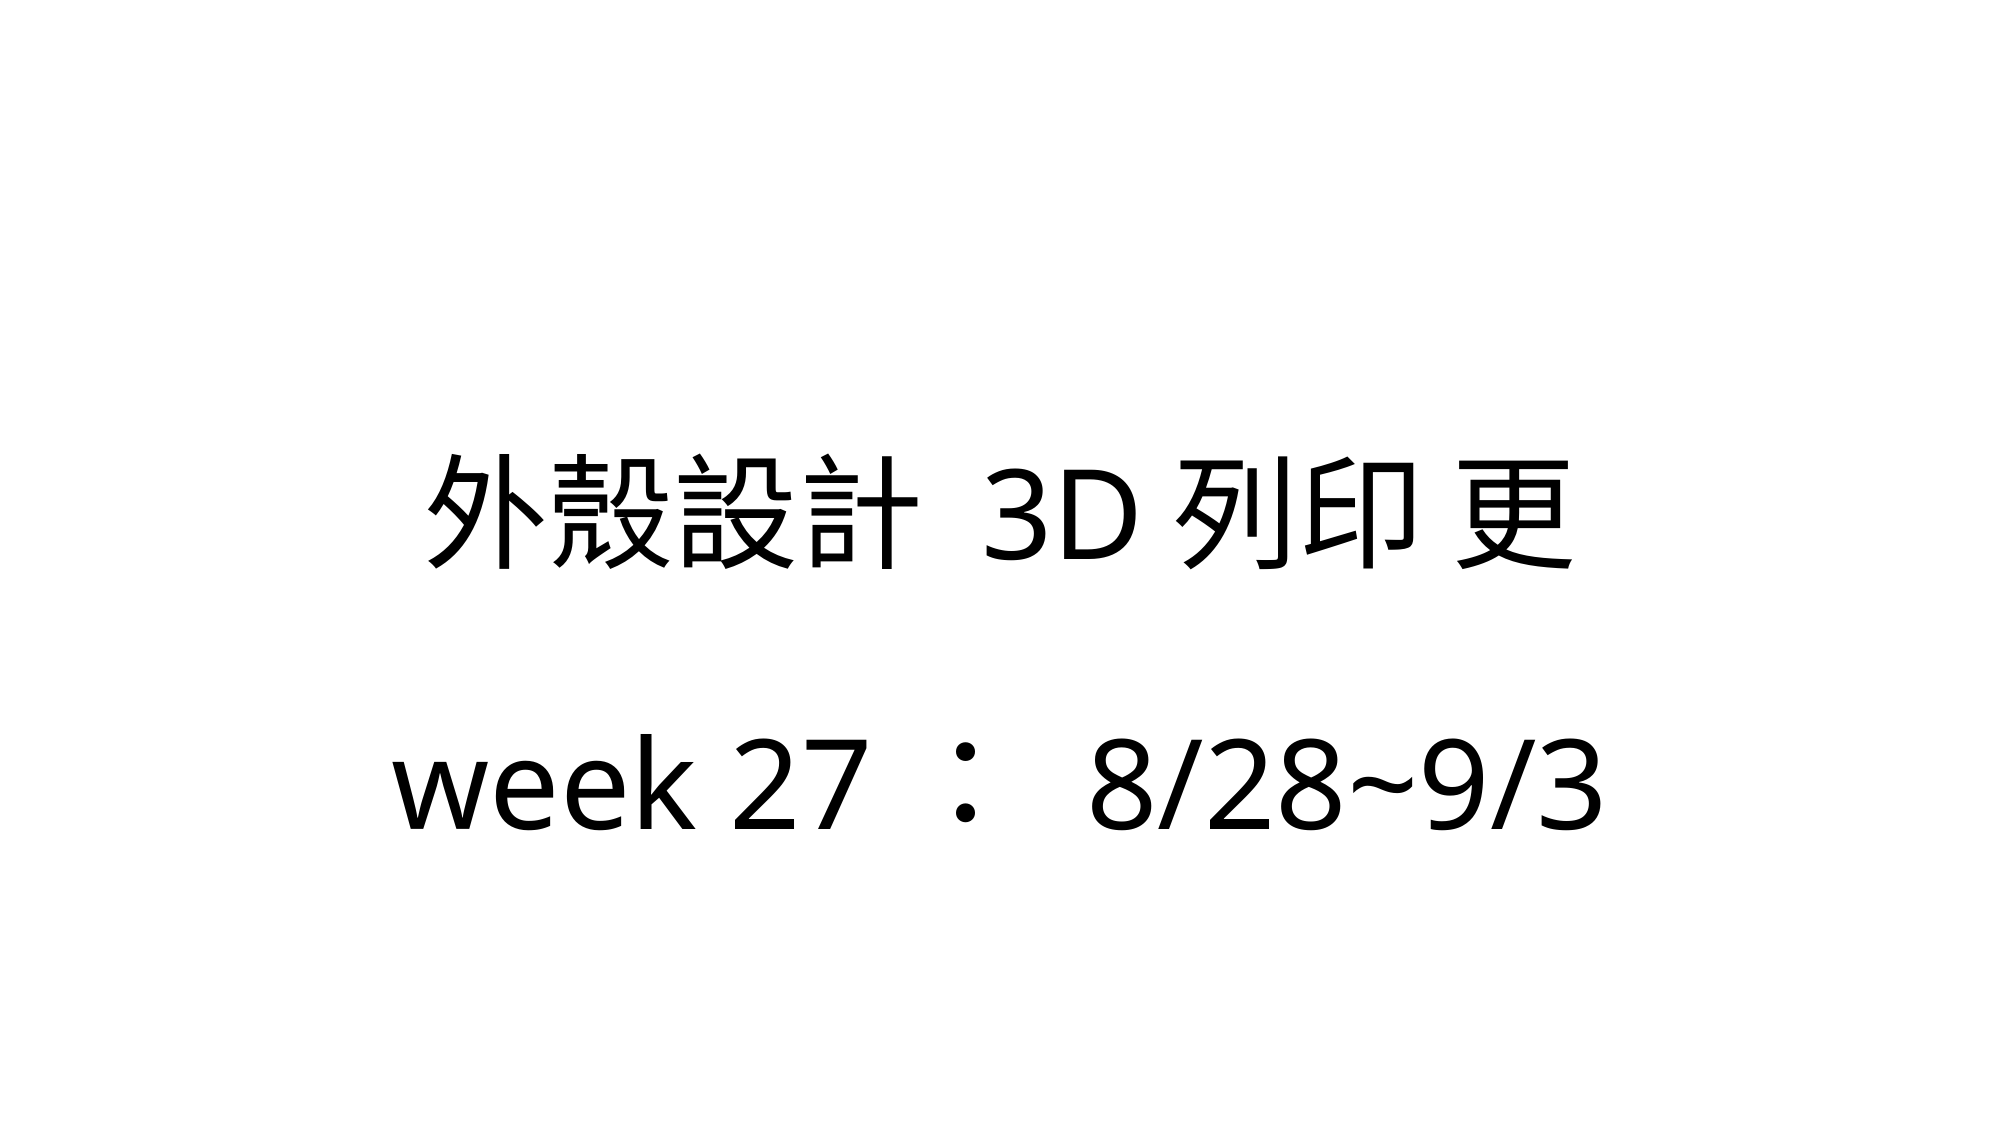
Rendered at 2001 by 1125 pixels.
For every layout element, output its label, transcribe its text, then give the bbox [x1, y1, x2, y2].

title 外殼設計 3D列印 更 week 27： 8/28~9/3 [249, 260, 1750, 865]
